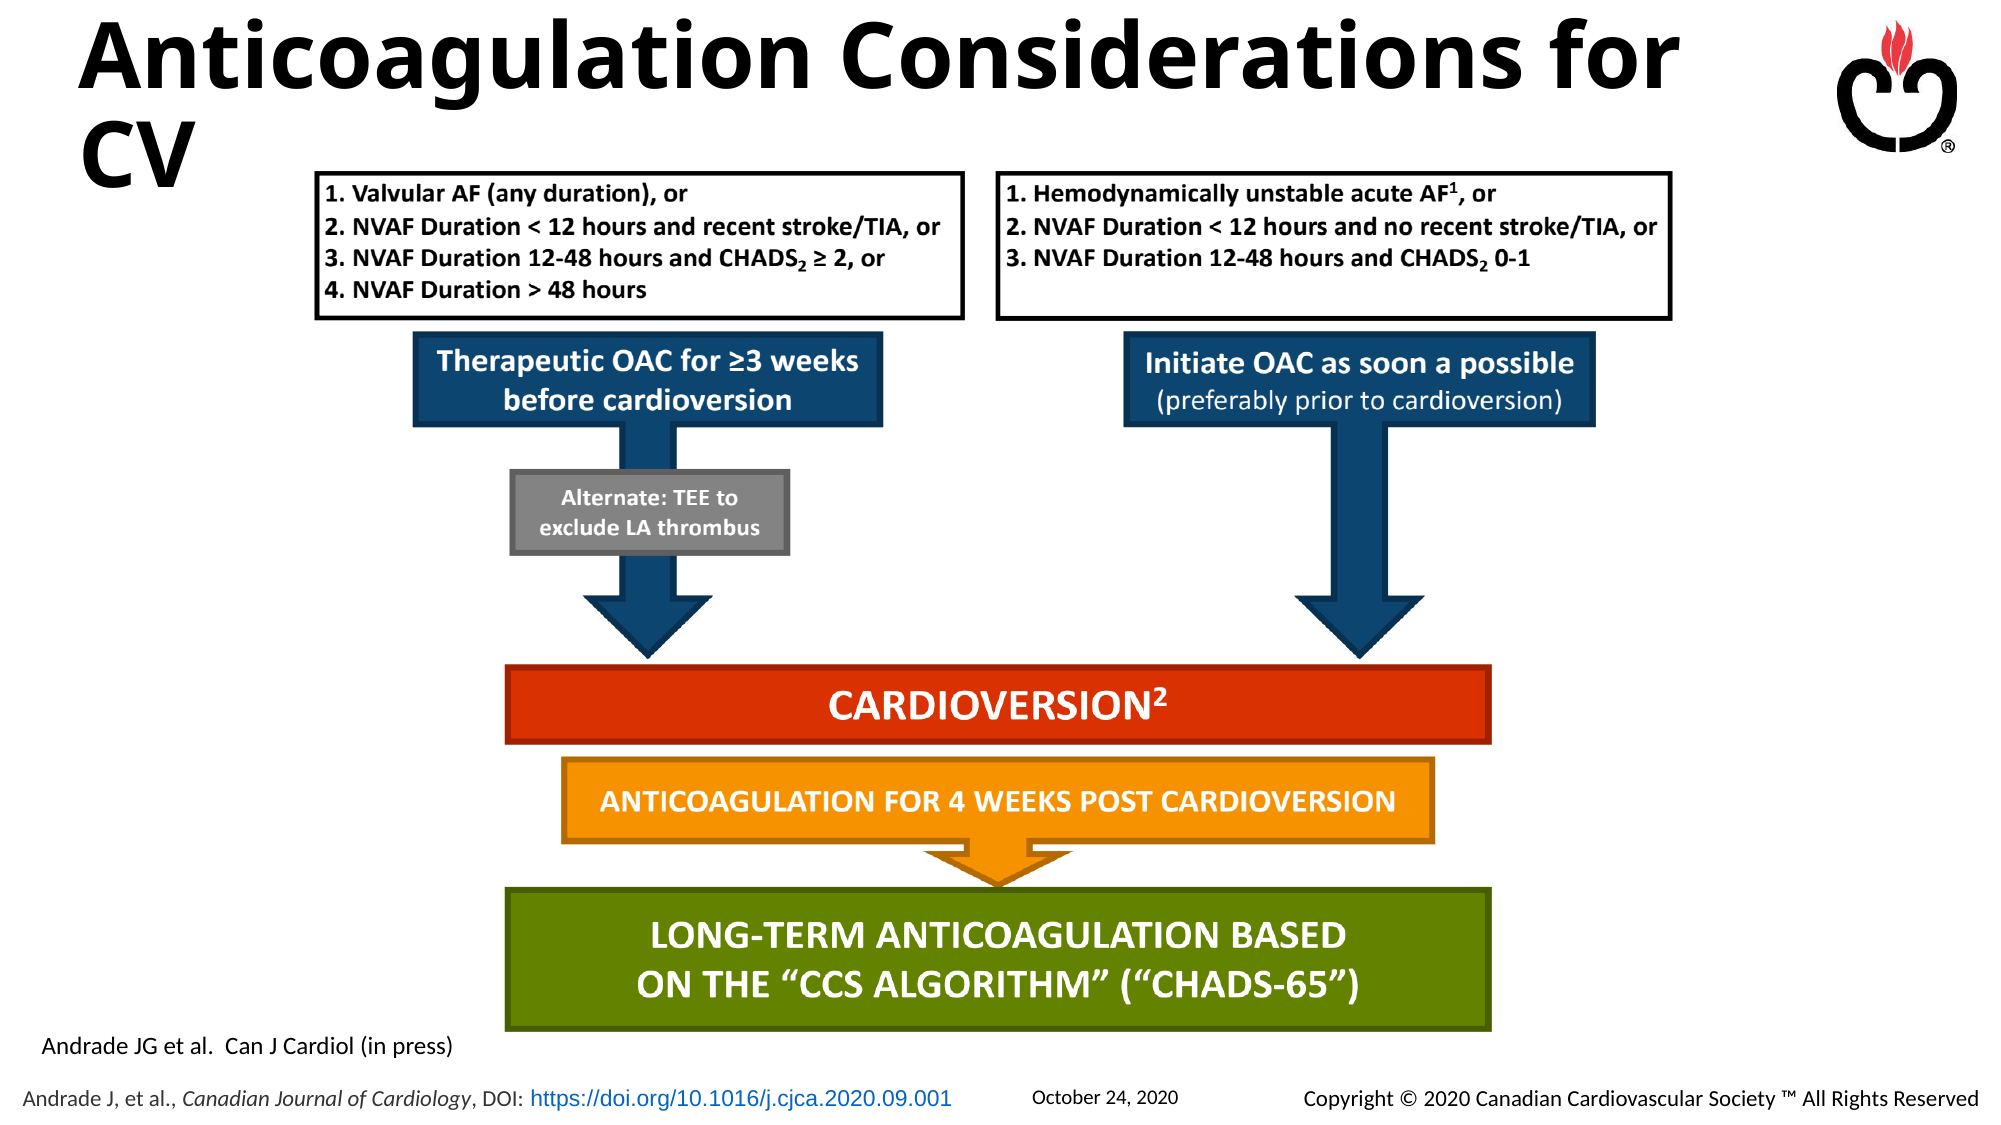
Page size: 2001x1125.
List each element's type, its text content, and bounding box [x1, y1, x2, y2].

picture [309, 163, 1683, 1052]
title Anticoagulation Considerations for CV [63, 0, 1789, 218]
picture [1837, 20, 1957, 153]
text_box Andrade JG et al. Can J Cardiol (in press) [26, 1022, 1626, 1067]
